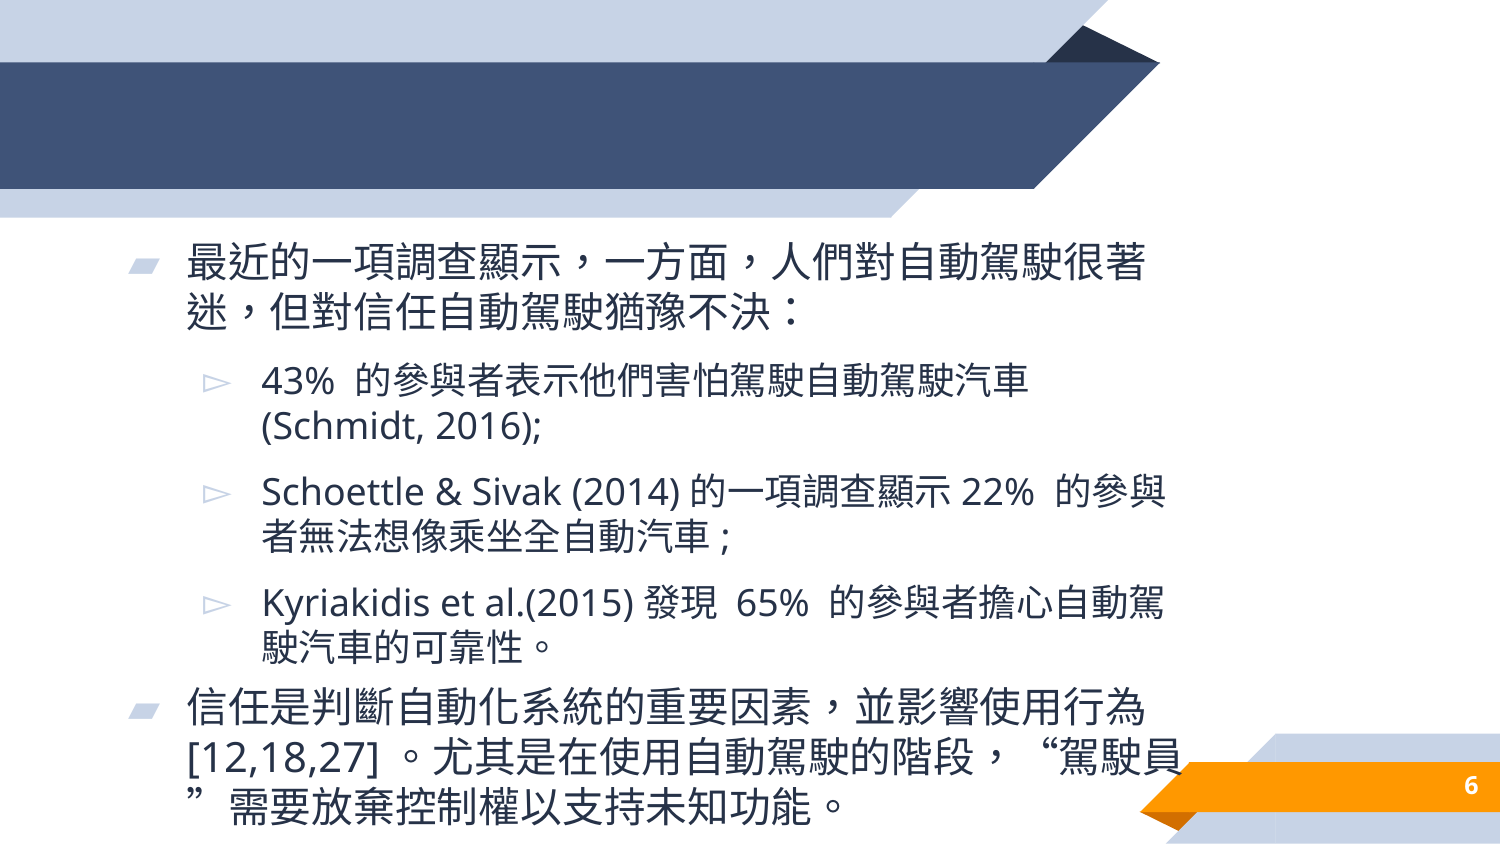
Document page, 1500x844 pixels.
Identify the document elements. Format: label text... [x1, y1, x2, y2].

slide_number 6 [1249, 760, 1494, 813]
list 最近的一項調查顯示，一方面，人們對自動駕駛很著迷，但對信任自動駕駛猶豫不決： 43% 的參與者表示他們害怕駕駛自動駕駛汽車(Schmidt, 2016); Schoettle & Sivak (2014)的一項調查顯示22% 的參與者無法想像乘坐全自動汽車; Kyriakidis et al.(2015)發現 65% 的參與者擔心自動駕駛汽車的可靠性。 信任是判斷自動化系統的重要因素，並影響使用行為[12,18,27]。尤其是在使用自動駕駛的階段，“駕駛員”需要放棄控制權以支持未知功能。 [96, 221, 1213, 668]
